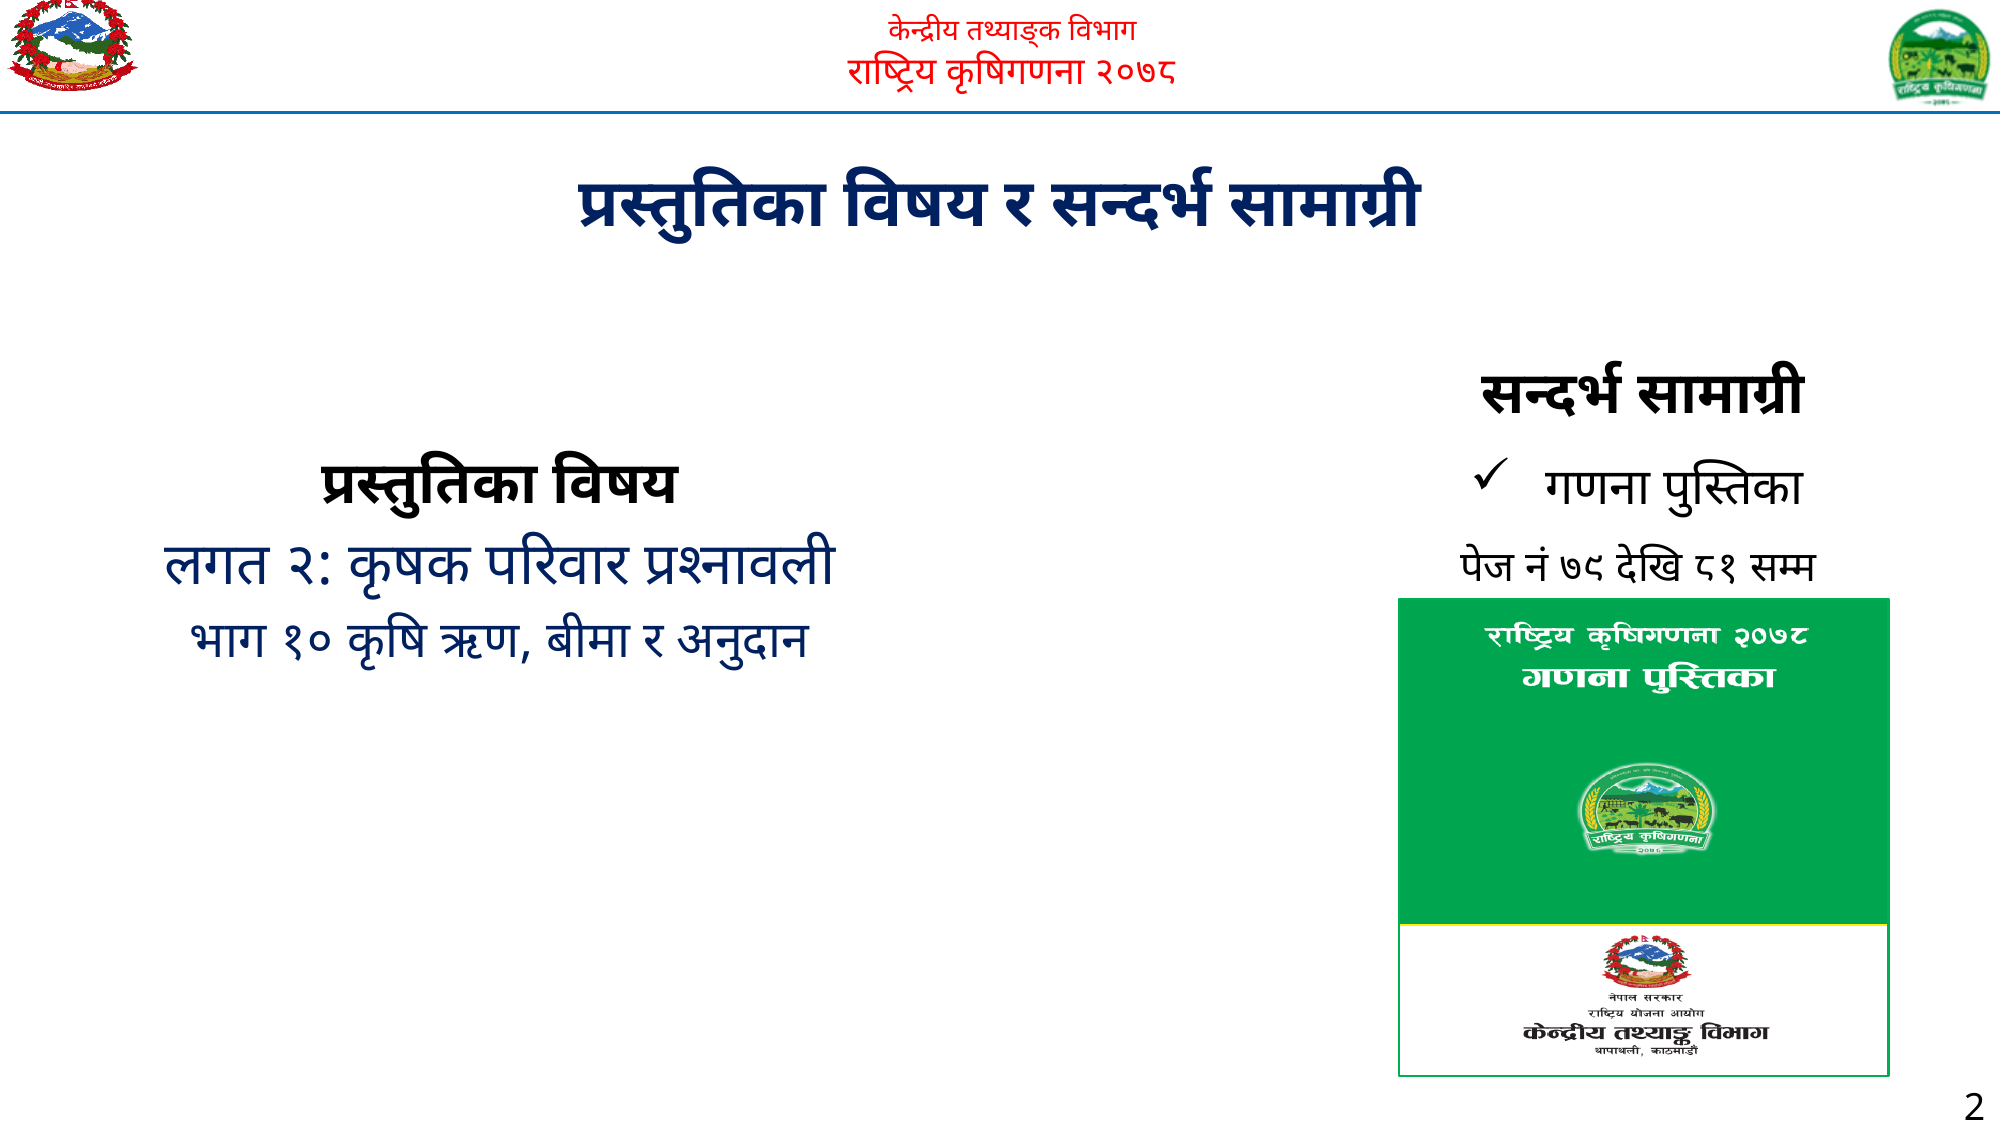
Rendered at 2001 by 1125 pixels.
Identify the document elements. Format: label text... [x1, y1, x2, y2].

text_box सन्दर्भ सामाग्री गणना पुस्तिका पेज नं ७९ देखि ८१ सम्म [1337, 312, 1950, 598]
list प्रस्तुतिका विषय र सन्दर्भ सामाग्री [0, 112, 2000, 257]
picture [1887, 4, 1993, 110]
text_box 2 [1845, 1049, 2000, 1113]
picture [7, 0, 138, 91]
picture [1399, 600, 1888, 1076]
text_box प्रस्तुतिका विषय लगत २: कृषक परिवार प्रश्नावली भाग १० कृषि ऋण, बीमा र अनुदान [0, 437, 1138, 826]
